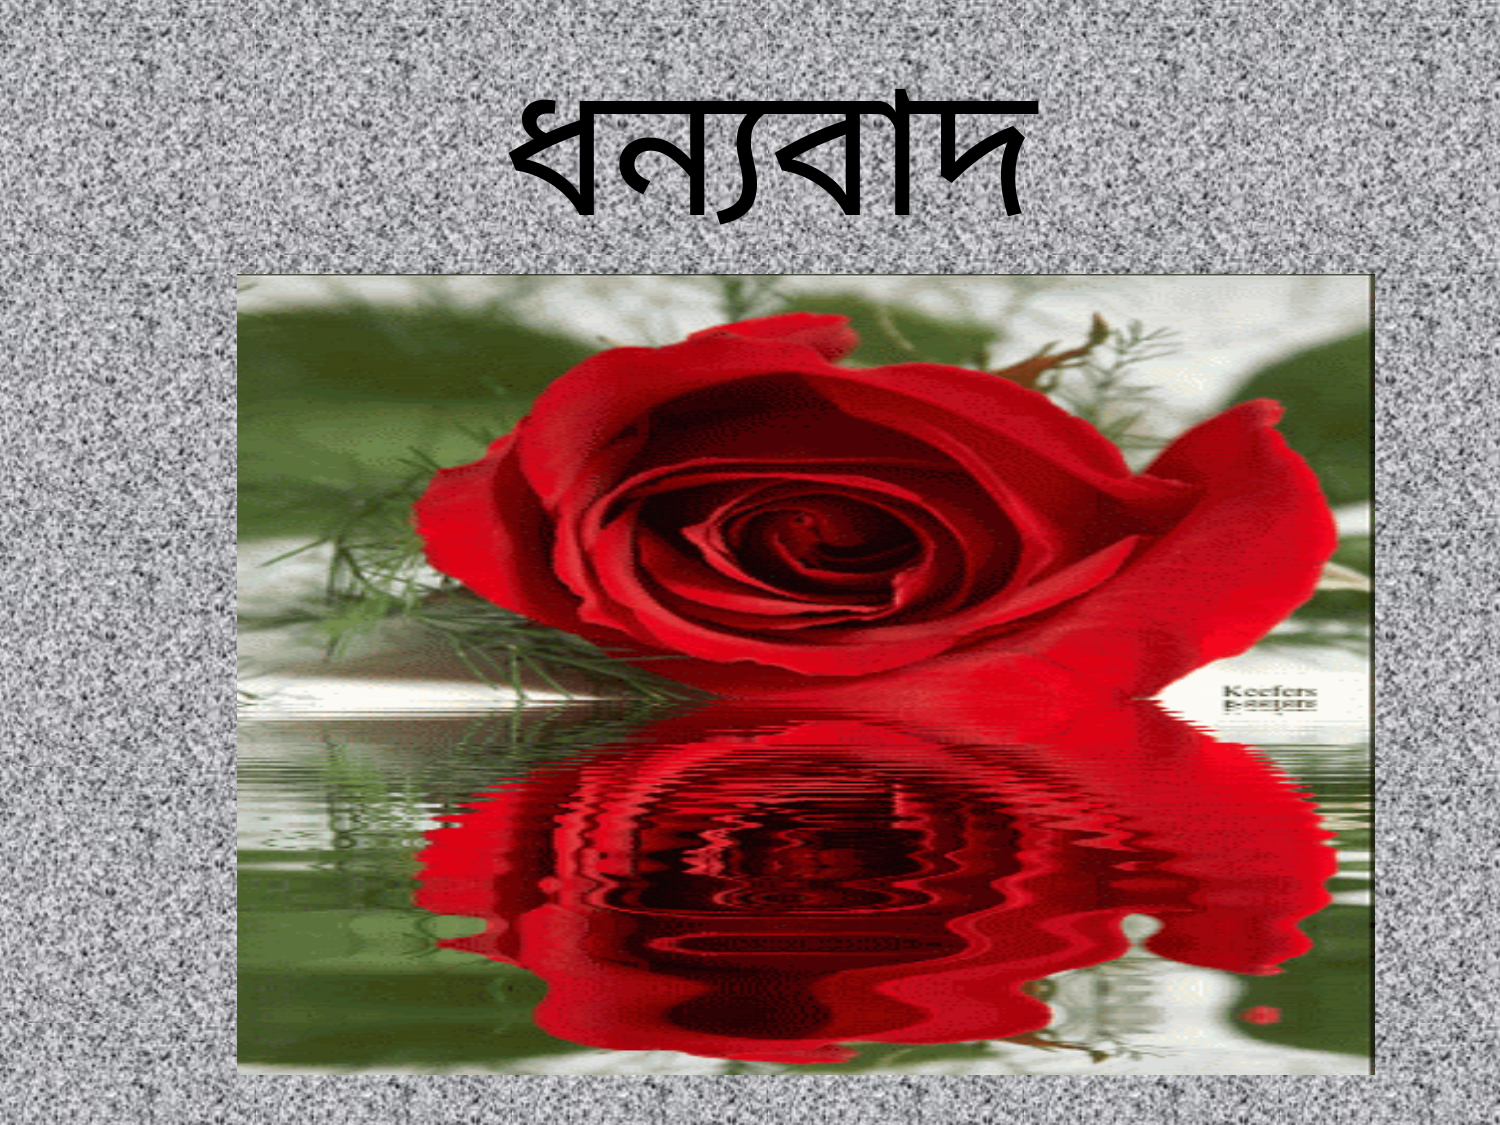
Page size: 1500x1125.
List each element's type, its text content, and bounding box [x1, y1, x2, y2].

text_box ধন্যবাদ [487, 24, 1063, 260]
picture [0, 0, 1500, 1125]
